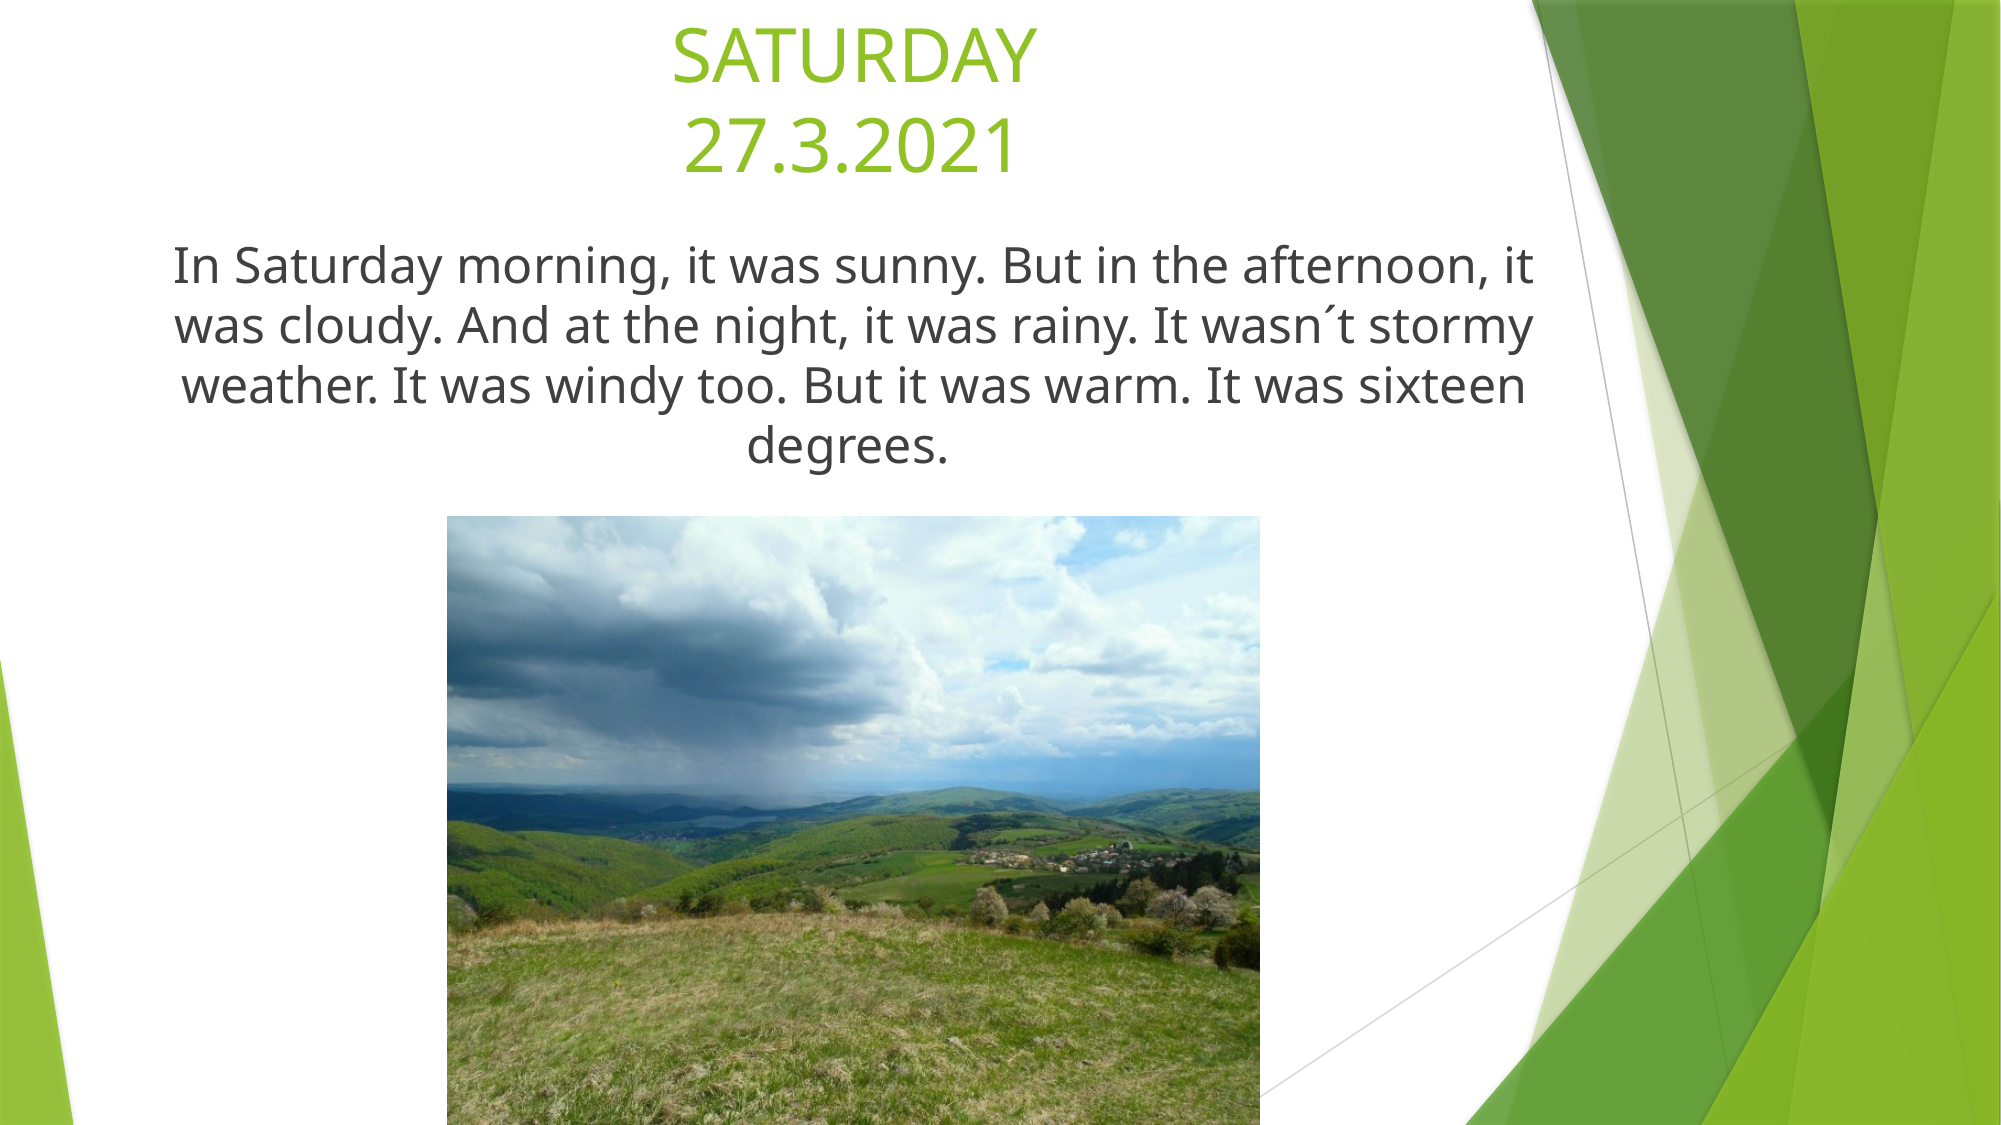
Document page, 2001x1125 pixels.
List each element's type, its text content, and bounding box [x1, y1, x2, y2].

list In Saturday morning, it was sunny. But in the afternoon, it was cloudy. And at the night, it was rainy. It wasn´t stormy weather. It was windy too. But it was warm. It was sixteen degrees. [149, 226, 1560, 863]
title SATURDAY 27.3.2021 [0, 0, 1717, 366]
picture [447, 516, 1261, 1125]
